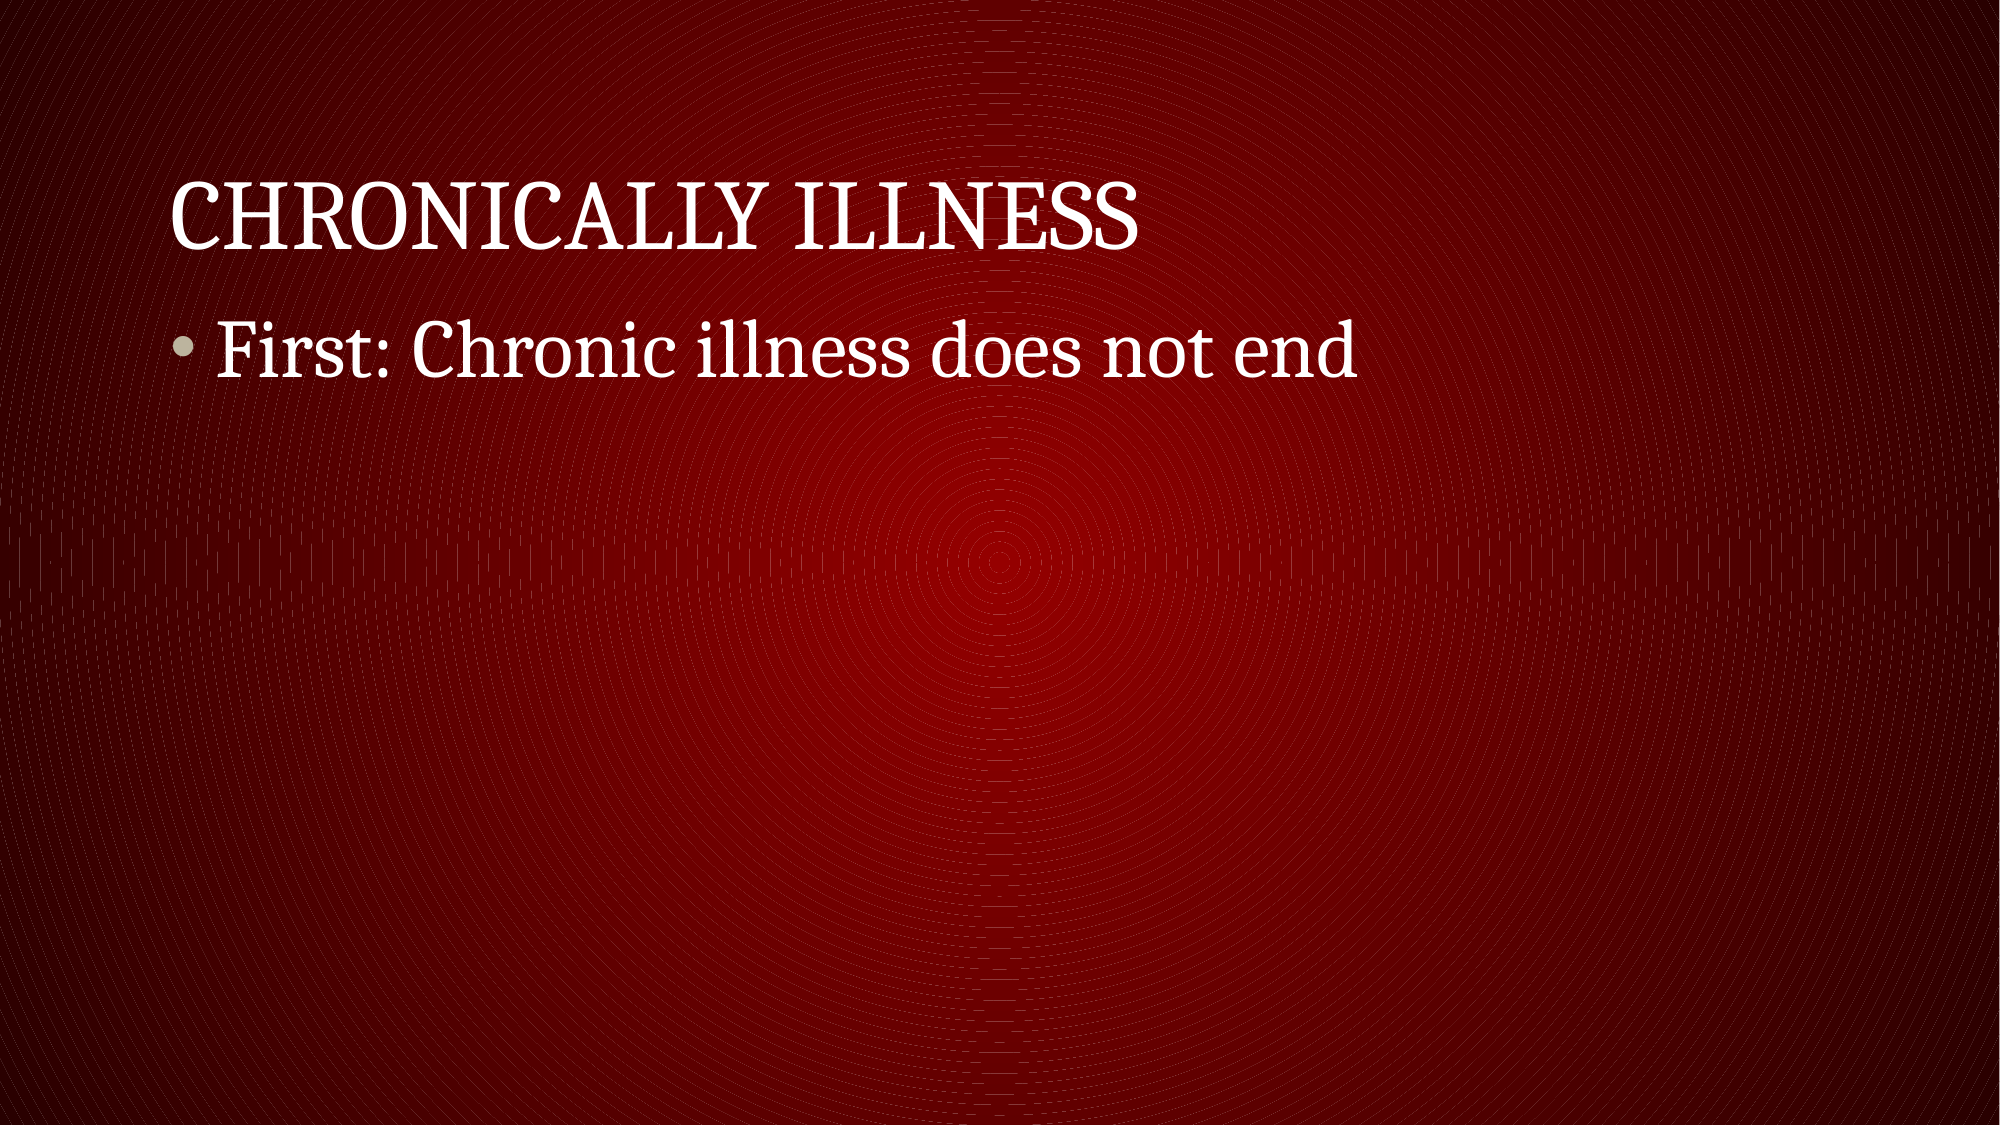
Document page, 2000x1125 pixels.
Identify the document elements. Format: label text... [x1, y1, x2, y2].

title Chronically illness [149, 79, 1850, 280]
list First: Chronic illness does not end [149, 295, 1850, 1030]
